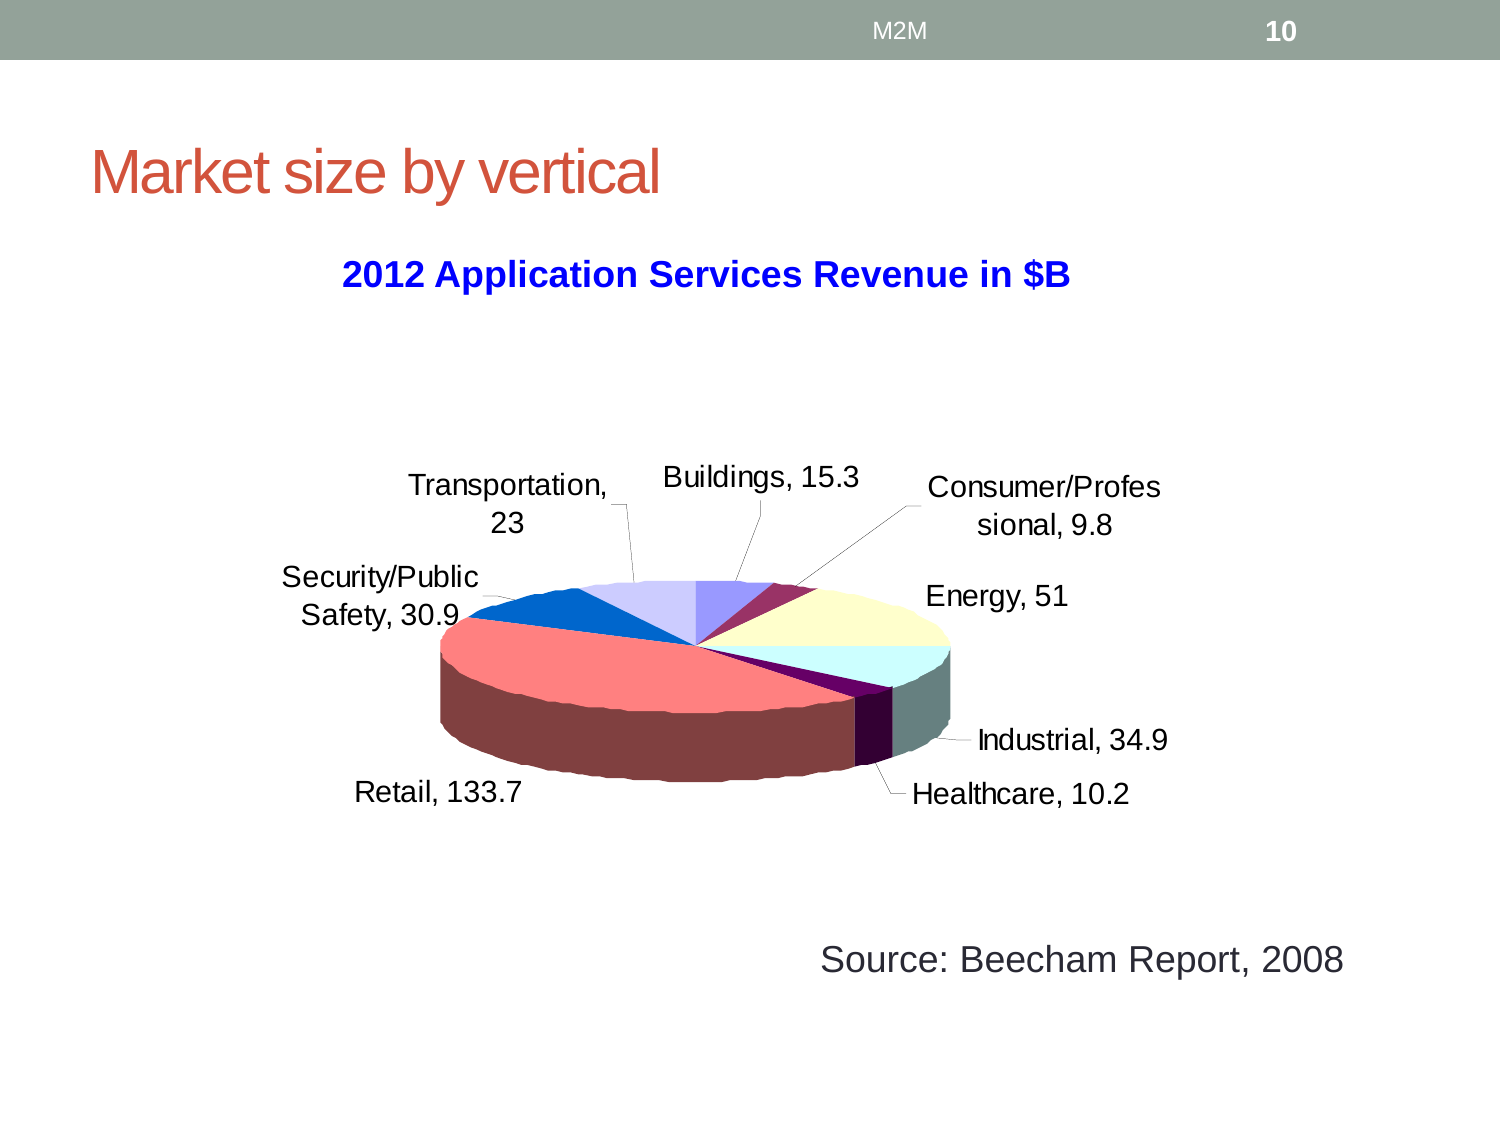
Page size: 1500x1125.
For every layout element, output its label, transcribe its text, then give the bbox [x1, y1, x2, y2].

footer M2M [562, 3, 1238, 57]
picture [70, 381, 1323, 984]
slide_number 10 [1250, 3, 1425, 57]
text_box Source: Beecham Report, 2008 [1330, 927, 1389, 988]
text_box 2012 Application Services Revenue in $B [341, 249, 1162, 295]
title Market size by vertical [75, 87, 1425, 250]
